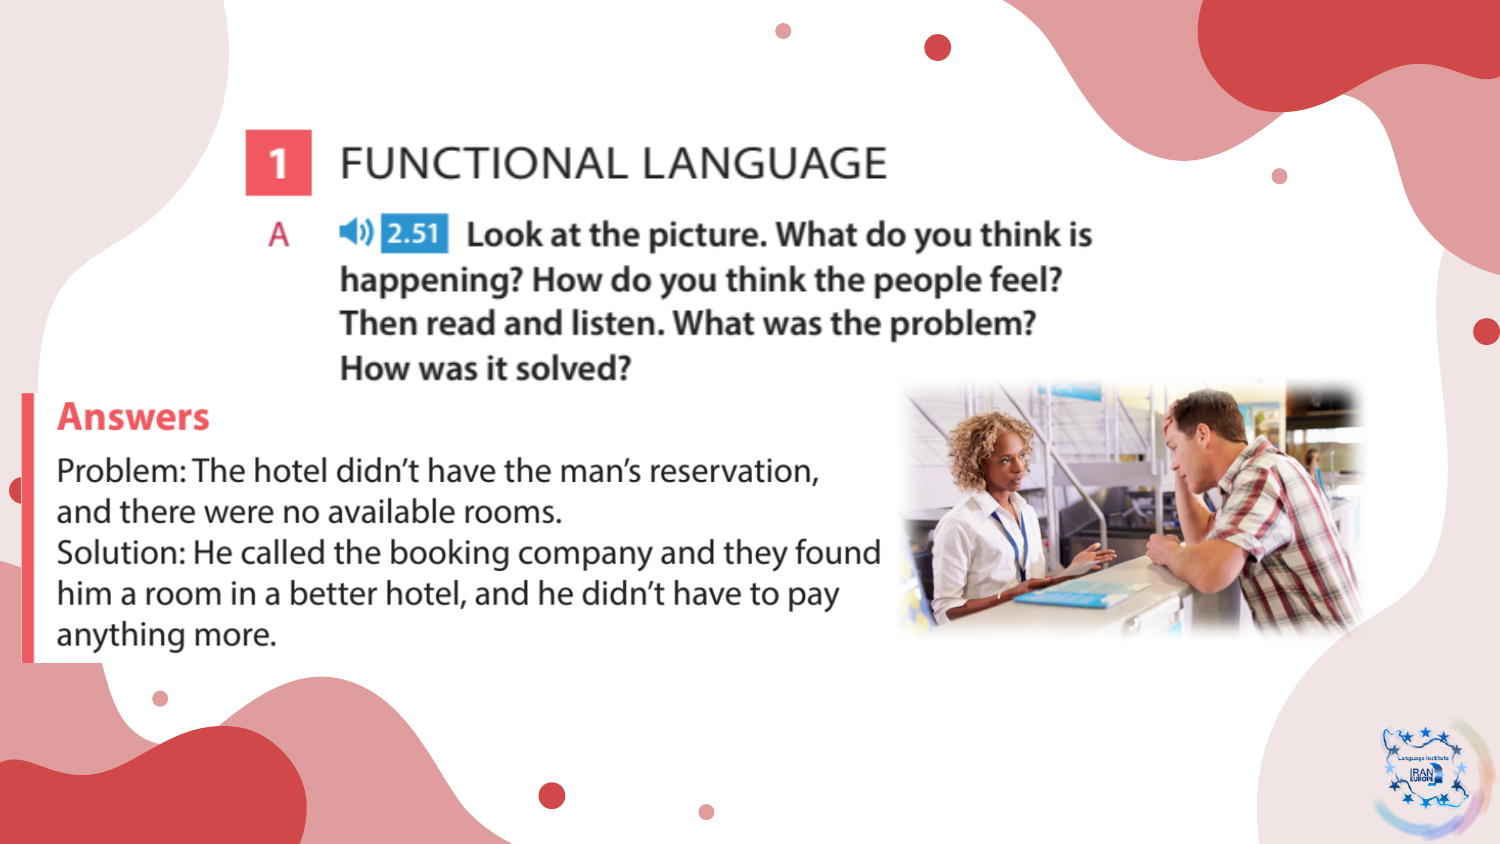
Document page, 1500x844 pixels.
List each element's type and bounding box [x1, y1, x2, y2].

picture [21, 111, 1370, 663]
picture [1364, 711, 1500, 844]
